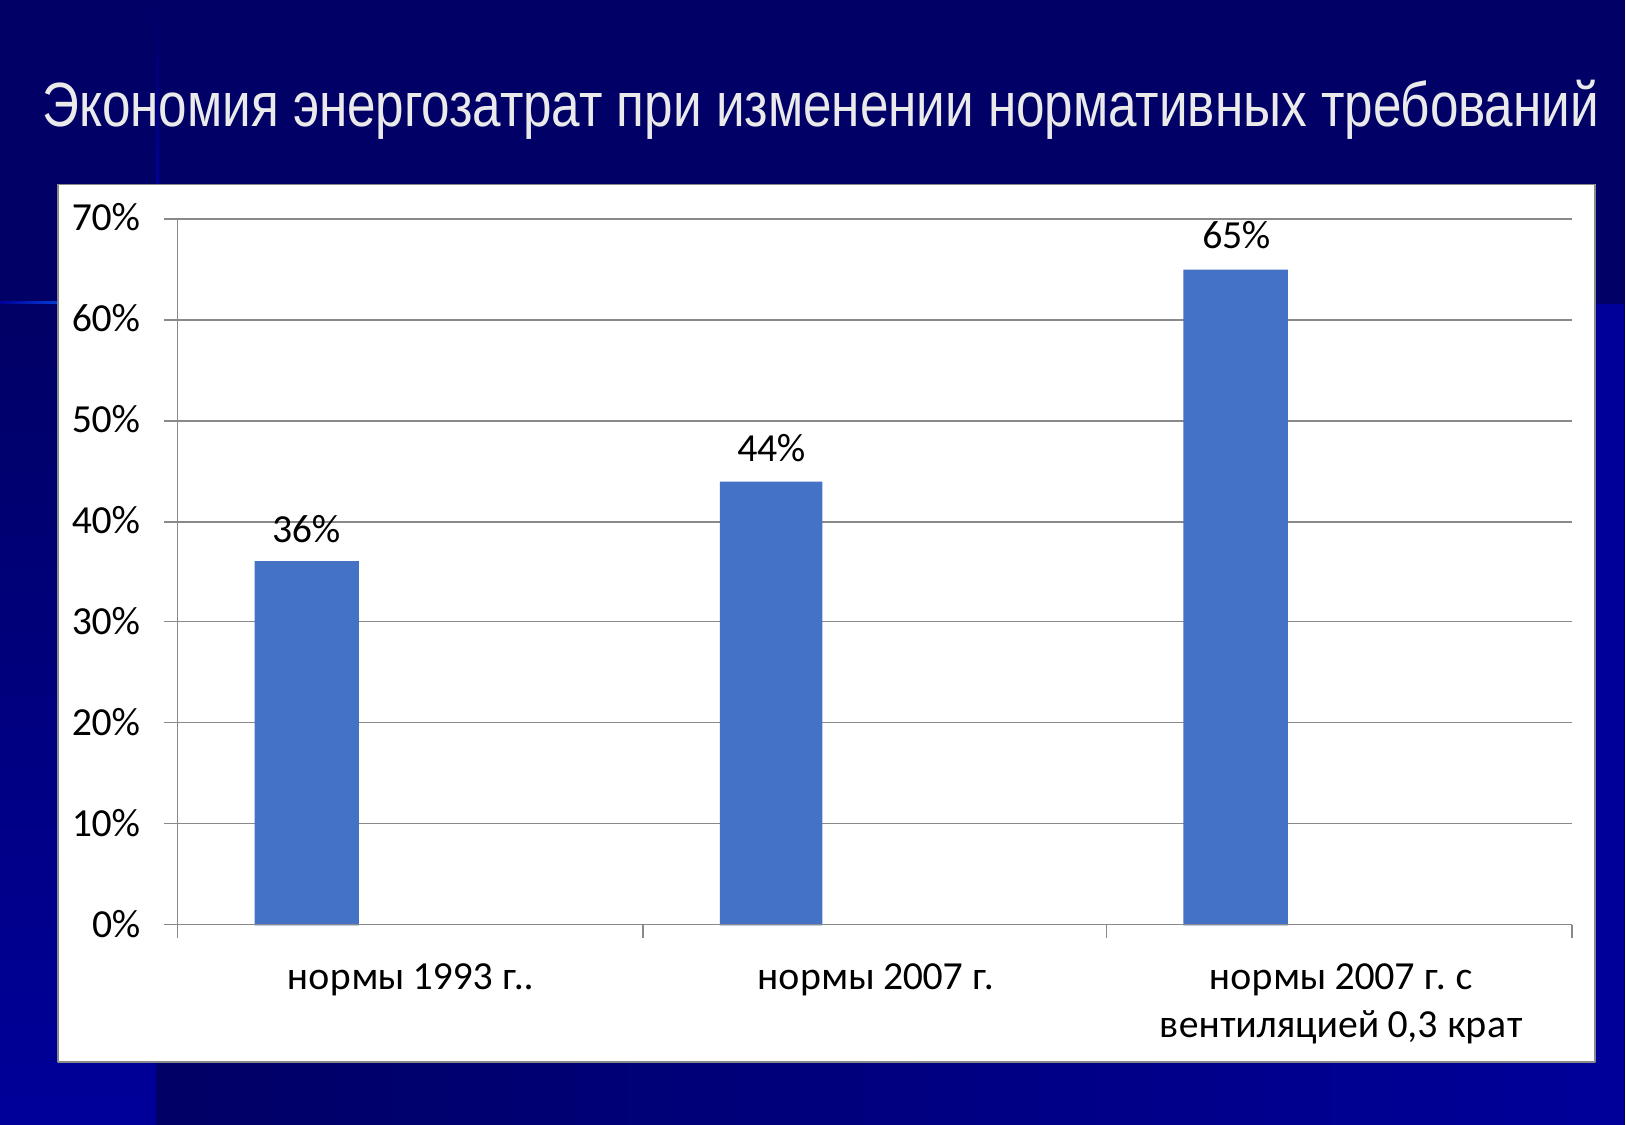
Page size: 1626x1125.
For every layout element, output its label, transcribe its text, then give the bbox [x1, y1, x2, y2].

title Экономия энергозатрат при изменении нормативных требований [18, 49, 1625, 153]
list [48, 175, 1606, 1072]
